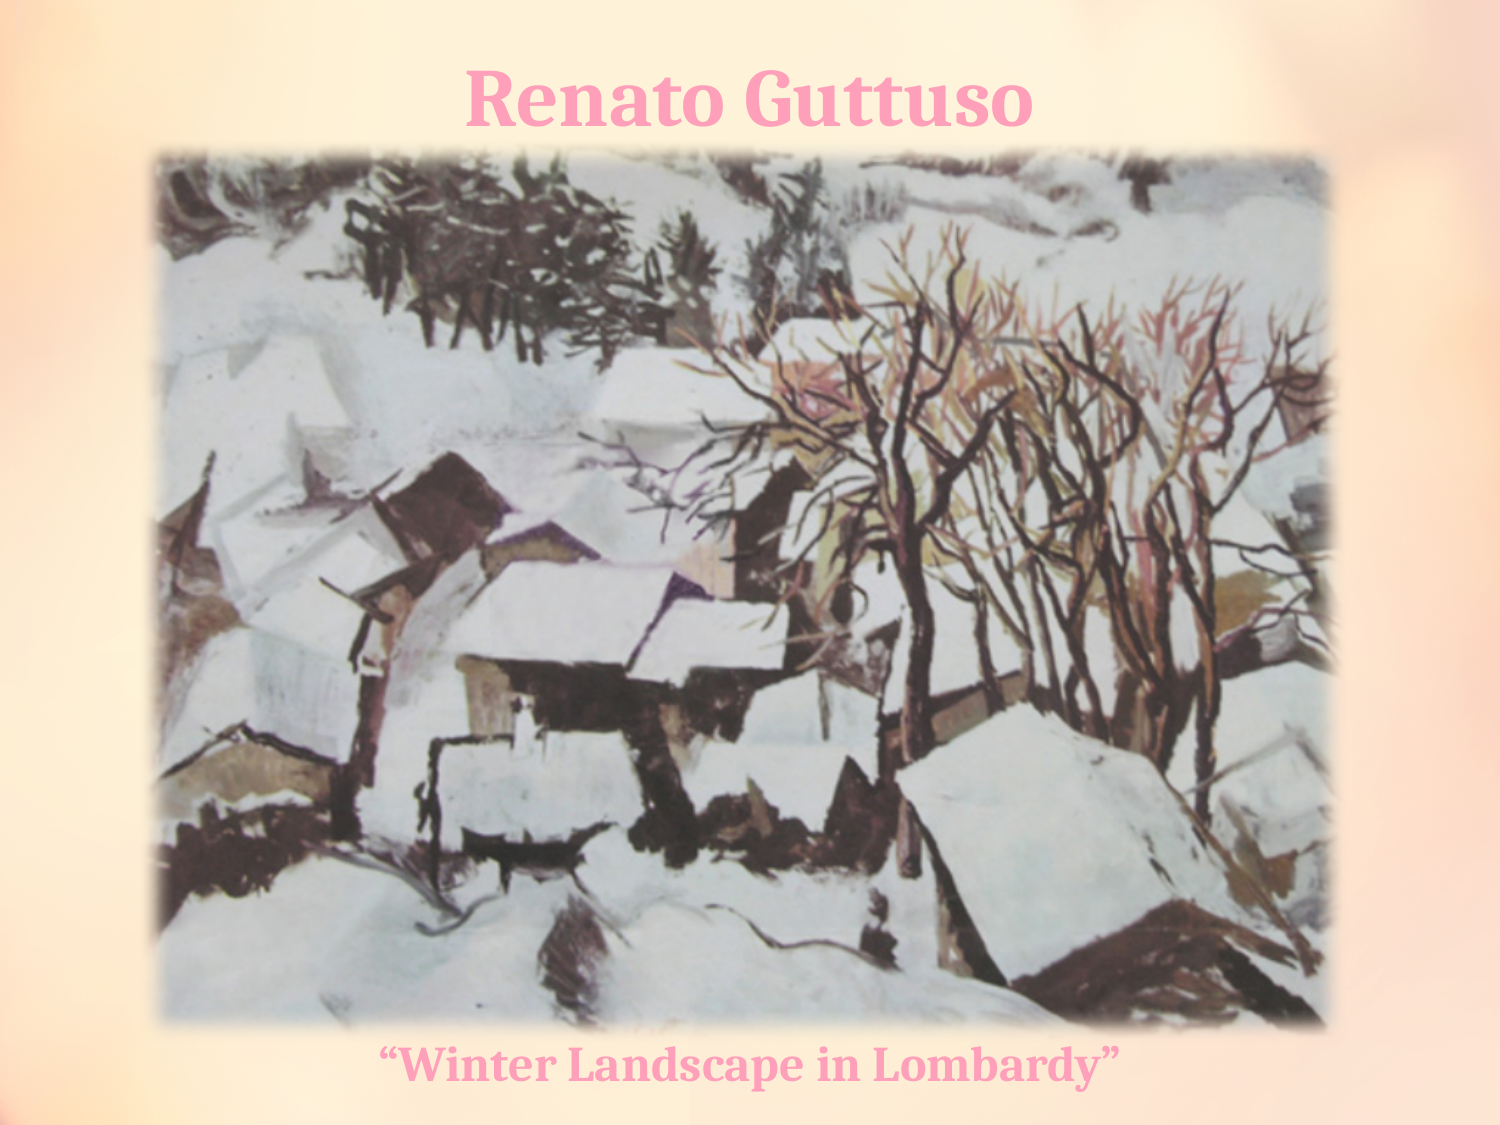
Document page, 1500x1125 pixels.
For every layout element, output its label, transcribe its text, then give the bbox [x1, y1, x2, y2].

picture [0, 0, 1500, 1125]
list “Winter Landscape in Lombardy” [131, 1031, 1369, 1125]
title Renato Guttuso [131, 46, 1369, 153]
